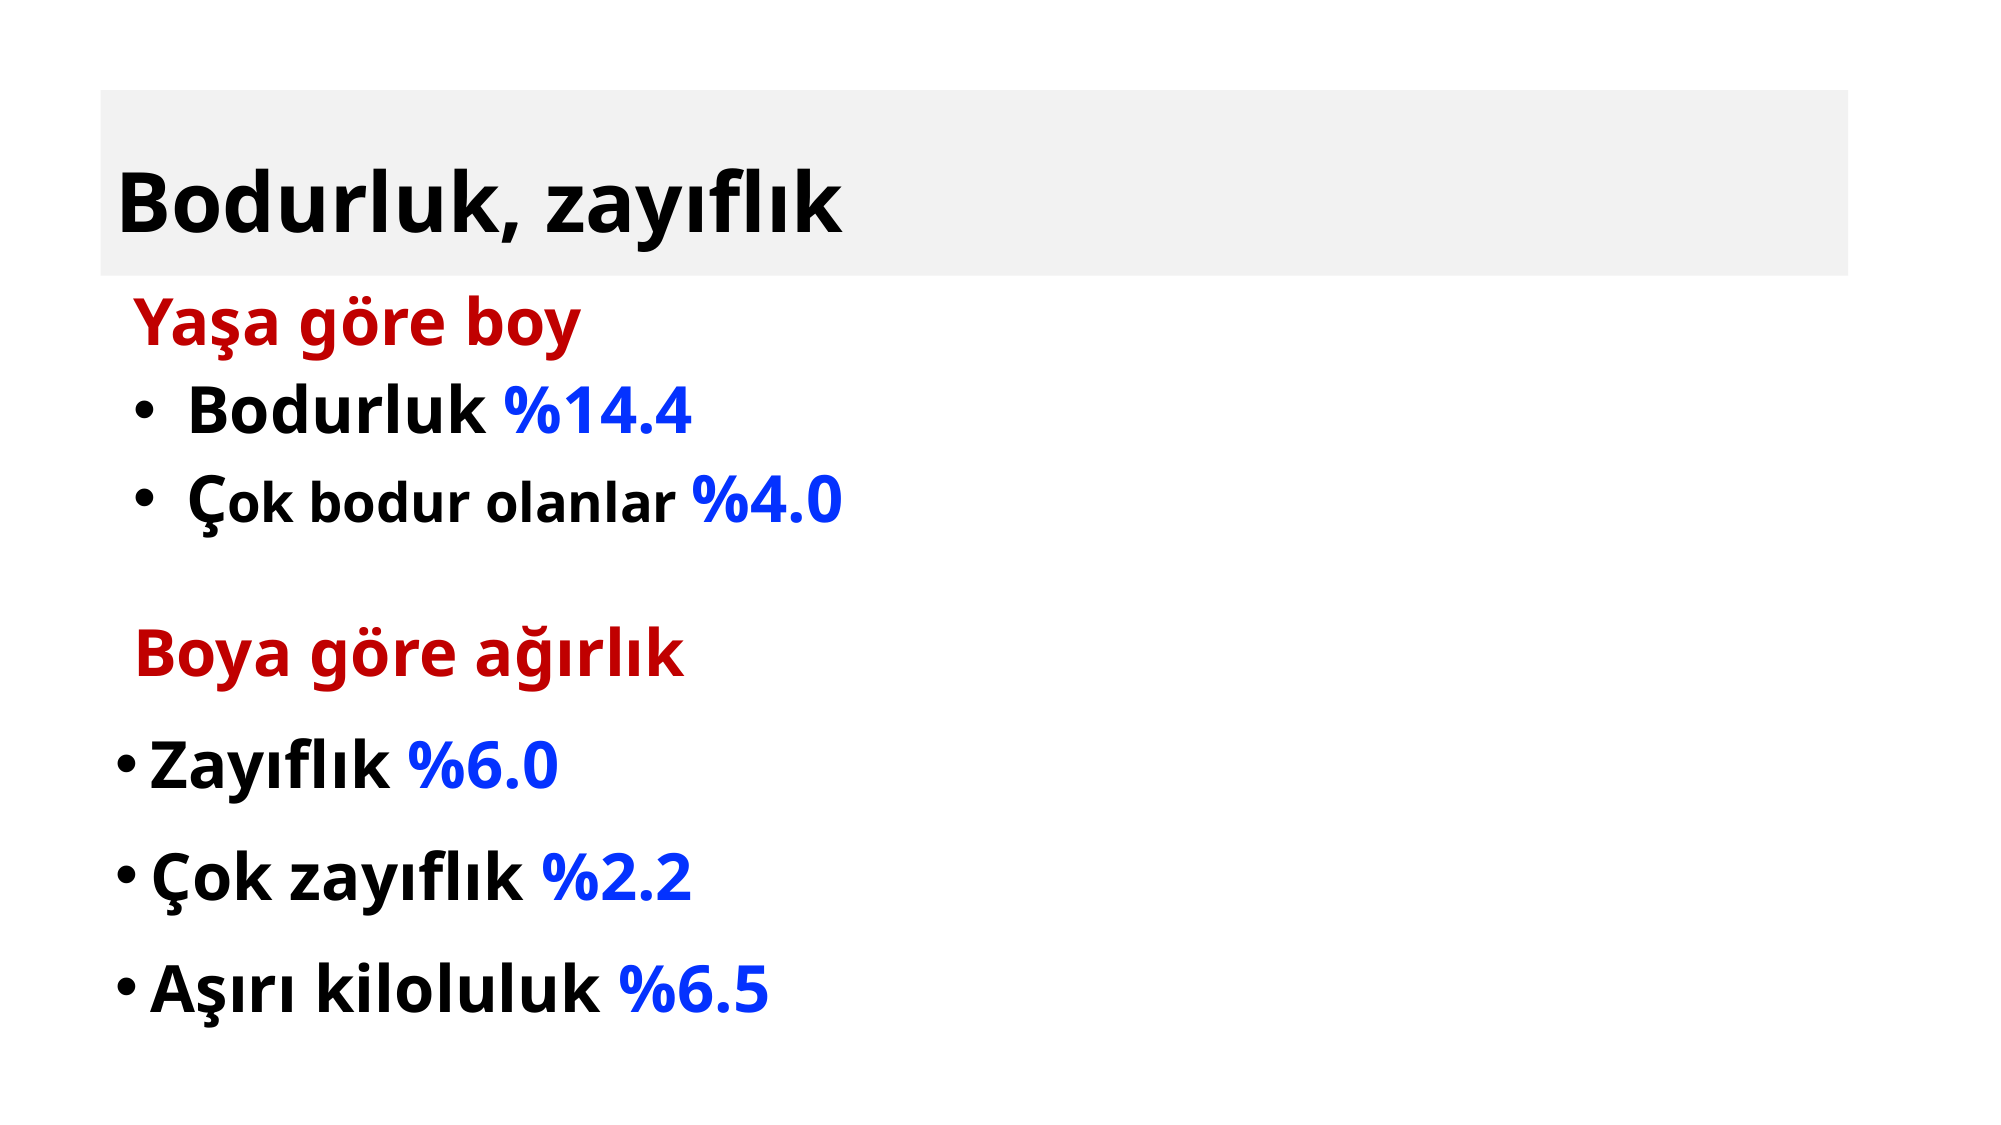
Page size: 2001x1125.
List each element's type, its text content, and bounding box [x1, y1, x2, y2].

list Yaşa göre boy Bodurluk %14.4 Çok bodur olanlar %4.0 Boya göre ağırlık Zayıflık %6.0 Çok zayıflık %2.2 Aşırı kiloluluk %6.5 [100, 281, 1849, 1035]
title Bodurluk, zayıflık [100, 90, 1849, 276]
